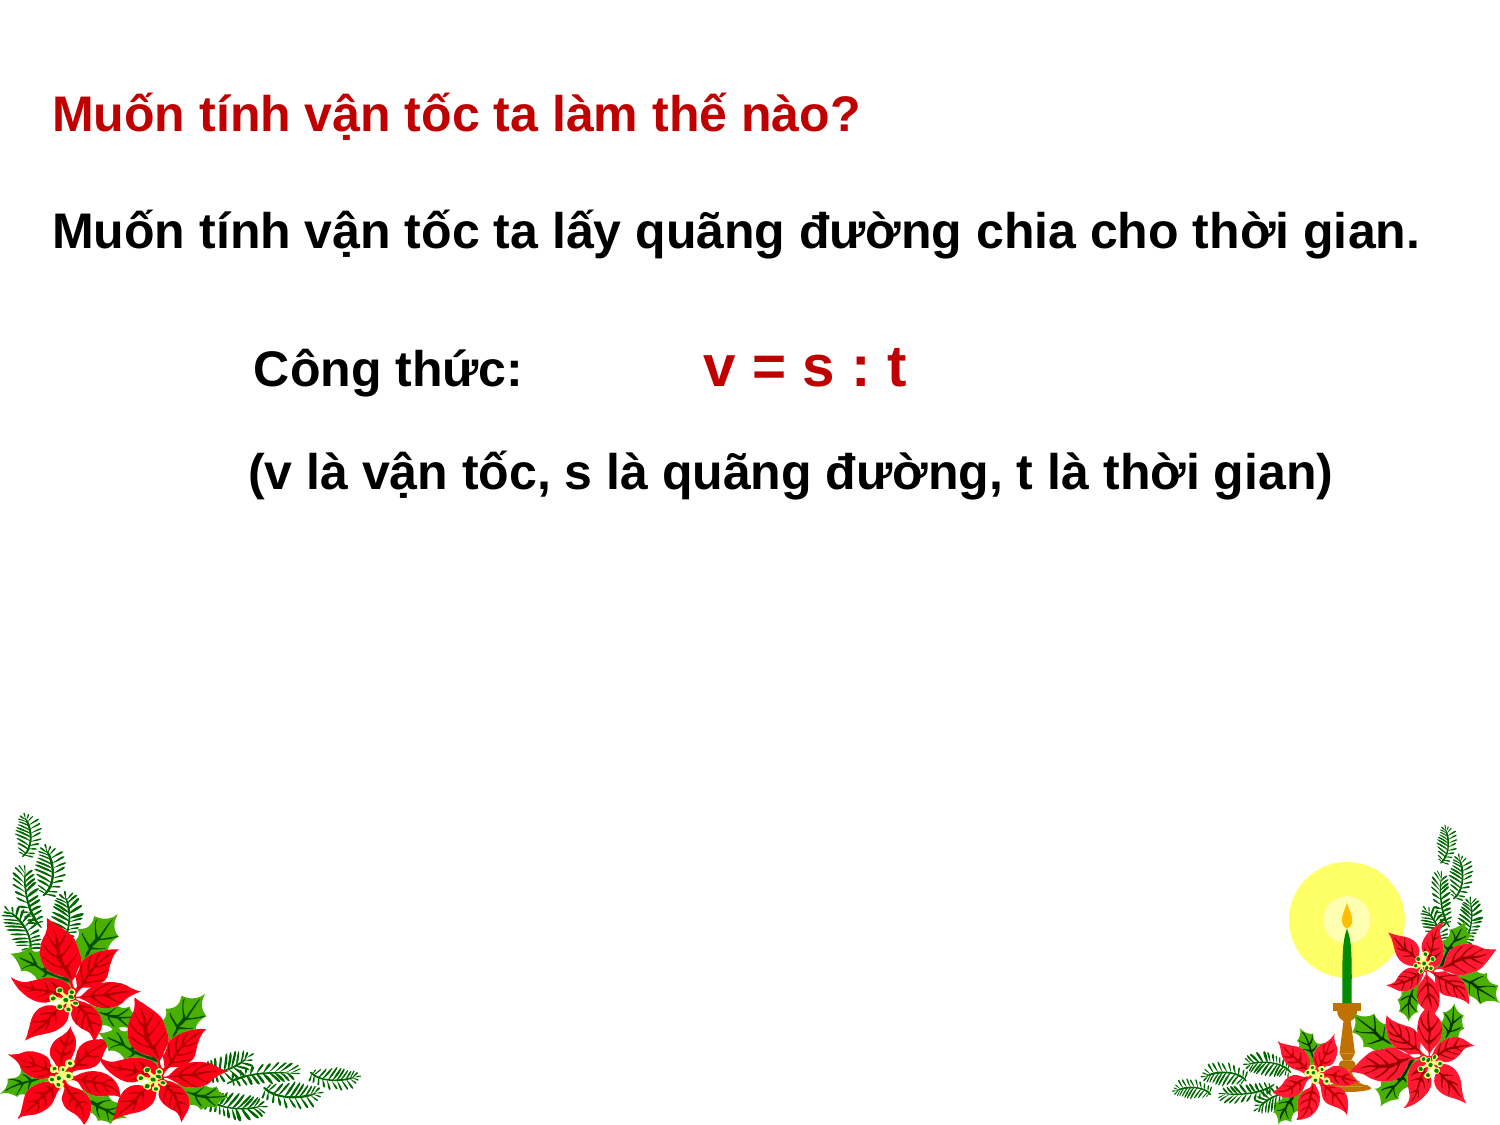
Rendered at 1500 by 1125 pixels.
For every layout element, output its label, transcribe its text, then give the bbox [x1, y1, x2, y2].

text_box Muốn tính vận tốc ta làm thế nào? [37, 74, 894, 150]
picture [24, 787, 337, 1125]
picture [1171, 824, 1500, 1125]
text_box Muốn tính vận tốc ta lấy quãng đường chia cho thời gian. [37, 191, 1461, 266]
text_box Công thức: v = s : t [239, 320, 922, 406]
text_box (v là vận tốc, s là quãng đường, t là thời gian) [233, 432, 1413, 507]
